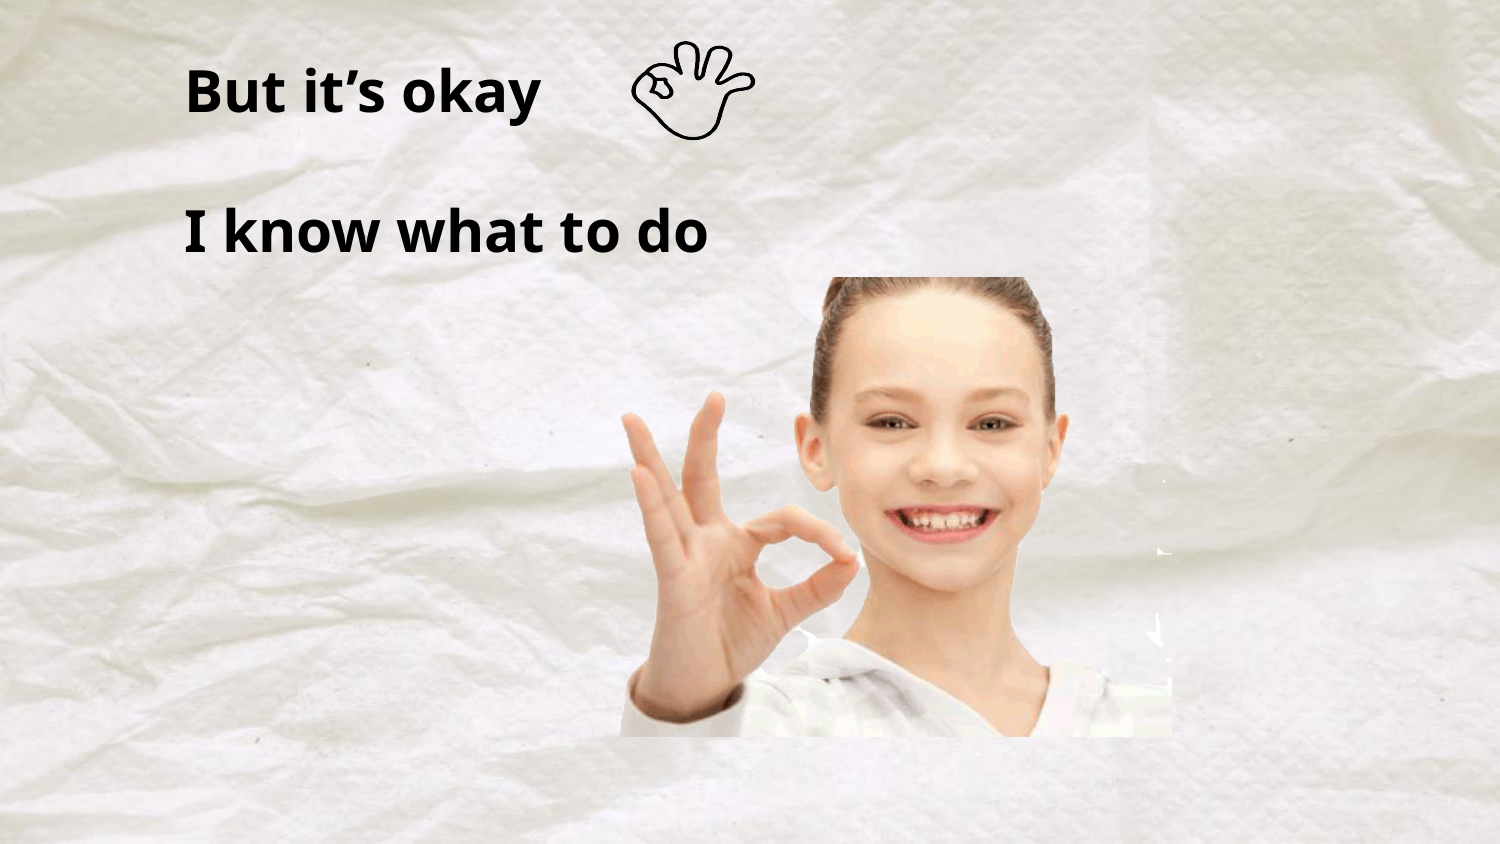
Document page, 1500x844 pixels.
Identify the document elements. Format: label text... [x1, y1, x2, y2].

text_box But it’s okay I know what to do [169, 46, 808, 272]
picture [0, 0, 1500, 844]
